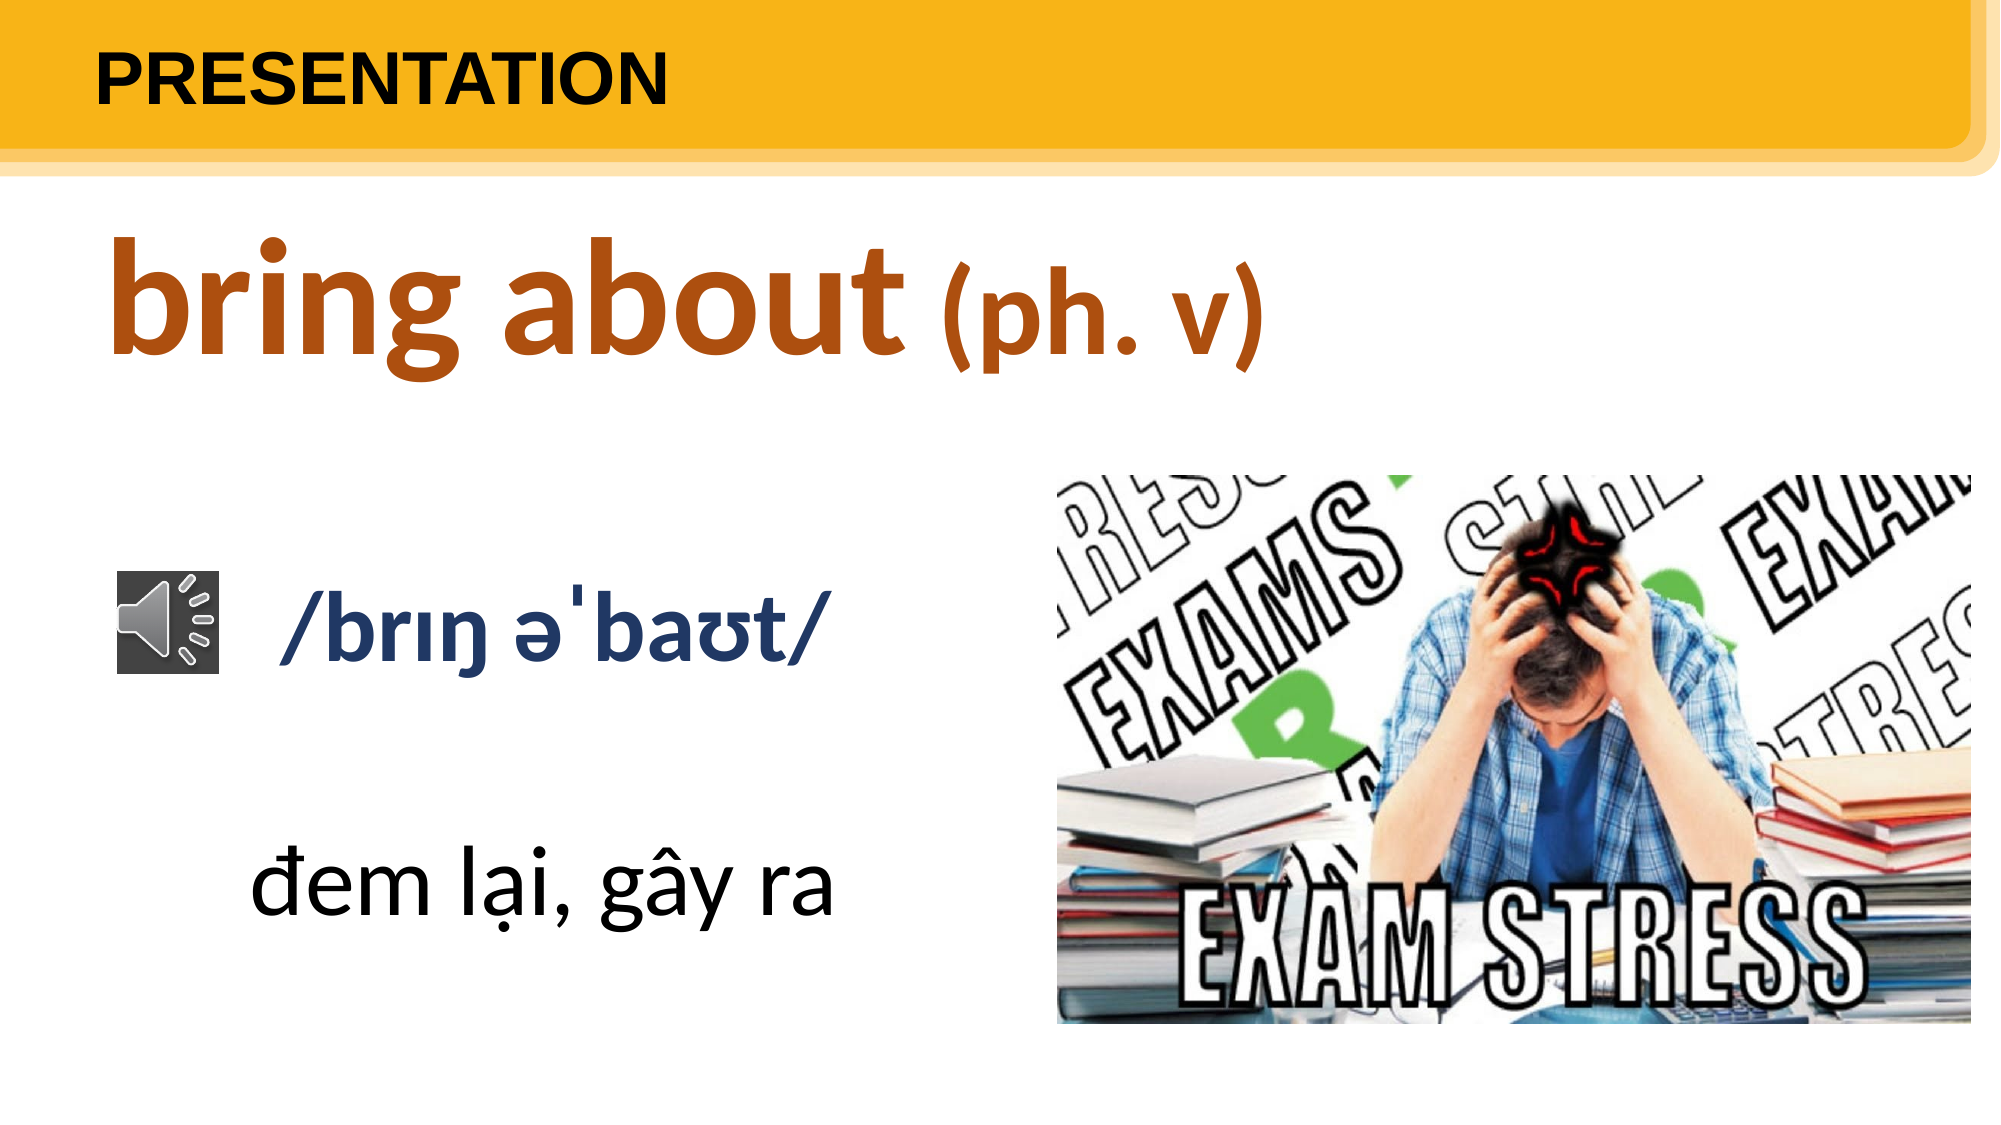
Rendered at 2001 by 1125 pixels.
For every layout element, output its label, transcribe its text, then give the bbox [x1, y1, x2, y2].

picture [1057, 475, 1971, 1024]
text_box bring about (ph. v) [26, 196, 1349, 438]
text_box /brɪŋ əˈbaʊt/ [265, 554, 870, 690]
picture [115, 570, 221, 675]
text_box đem lại, gây ra [212, 807, 877, 943]
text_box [0, 0, 2000, 177]
